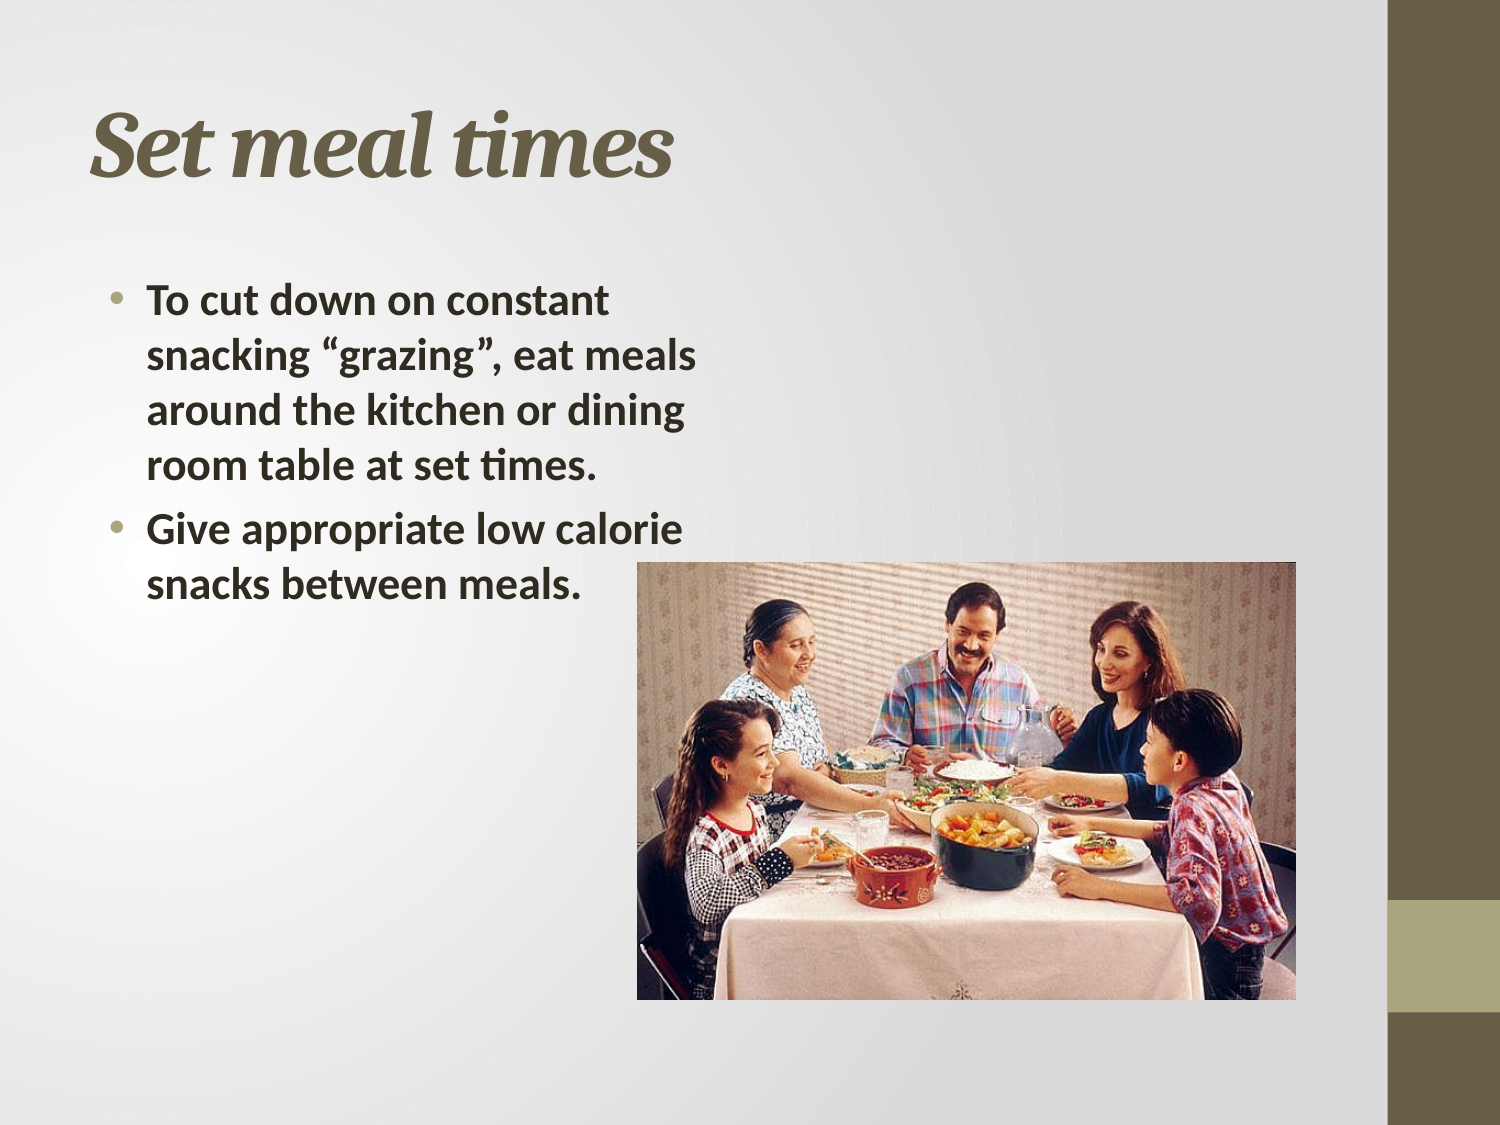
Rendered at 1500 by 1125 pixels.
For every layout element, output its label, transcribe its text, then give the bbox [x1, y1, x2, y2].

picture [636, 561, 1296, 1001]
list To cut down on constant snacking “grazing”, eat meals around the kitchen or dining room table at set times. Give appropriate low calorie snacks between meals. [75, 262, 725, 1013]
title Set meal times [75, 45, 1325, 233]
